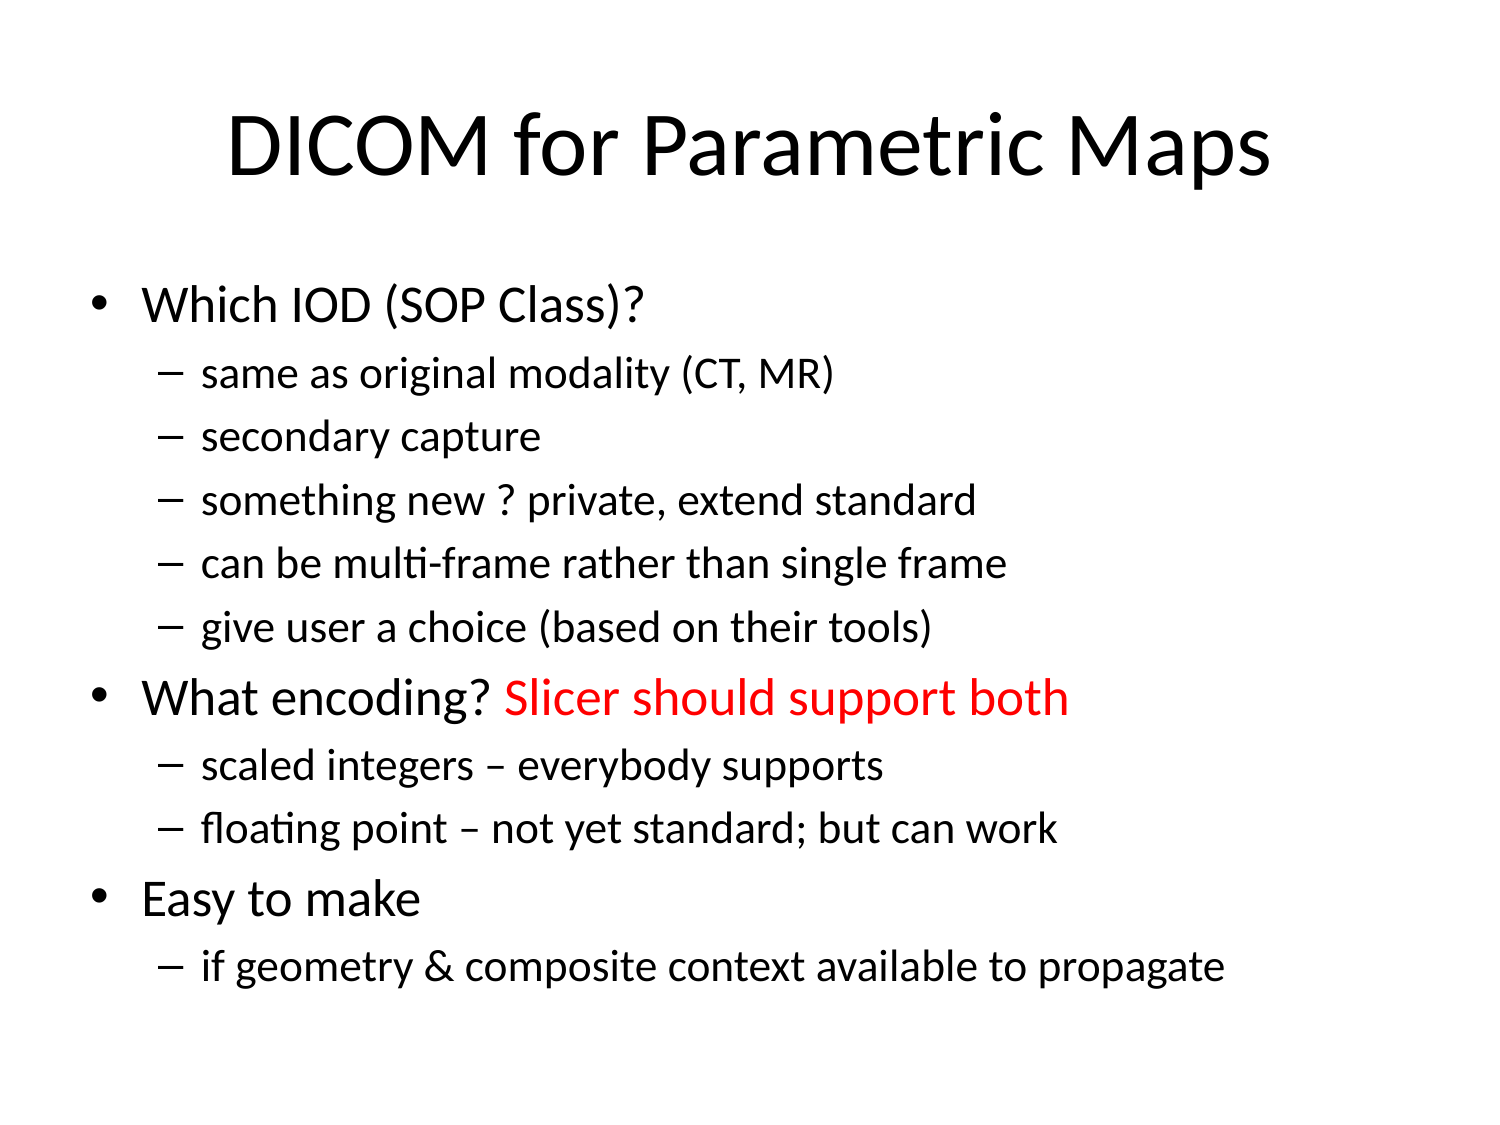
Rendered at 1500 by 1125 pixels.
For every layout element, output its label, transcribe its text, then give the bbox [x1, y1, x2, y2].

title DICOM for Parametric Maps [75, 45, 1425, 233]
list Which IOD (SOP Class)? same as original modality (CT, MR) secondary capture something new ? private, extend standard can be multi-frame rather than single frame give user a choice (based on their tools) What encoding? Slicer should support both scaled integers – everybody supports floating point – not yet standard; but can work Easy to make if geometry & composite context available to propagate [75, 262, 1425, 1005]
